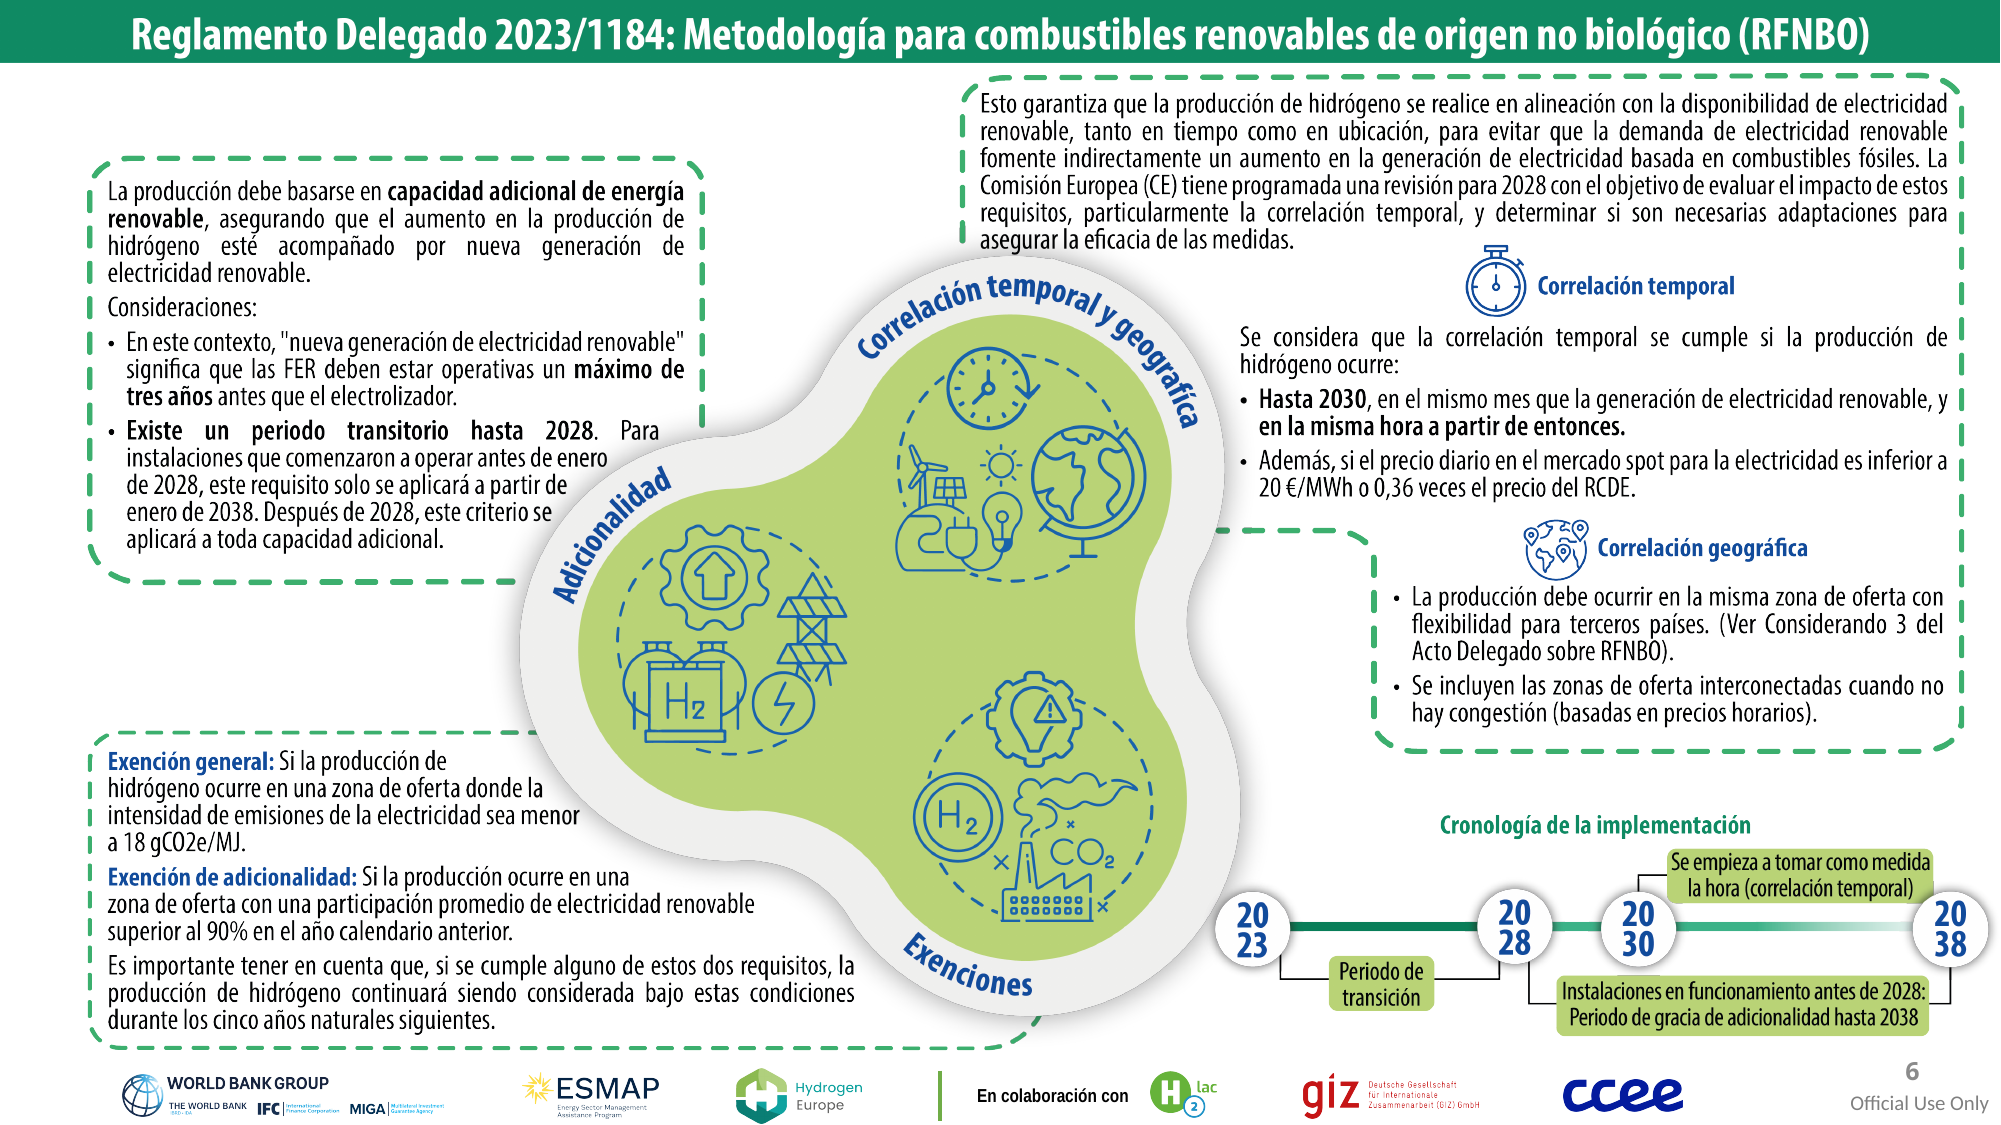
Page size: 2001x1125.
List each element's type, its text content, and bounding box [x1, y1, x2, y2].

picture [0, 0, 2000, 1124]
slide_number 6 [1484, 1076, 1935, 1103]
picture [1563, 1103, 1683, 1112]
